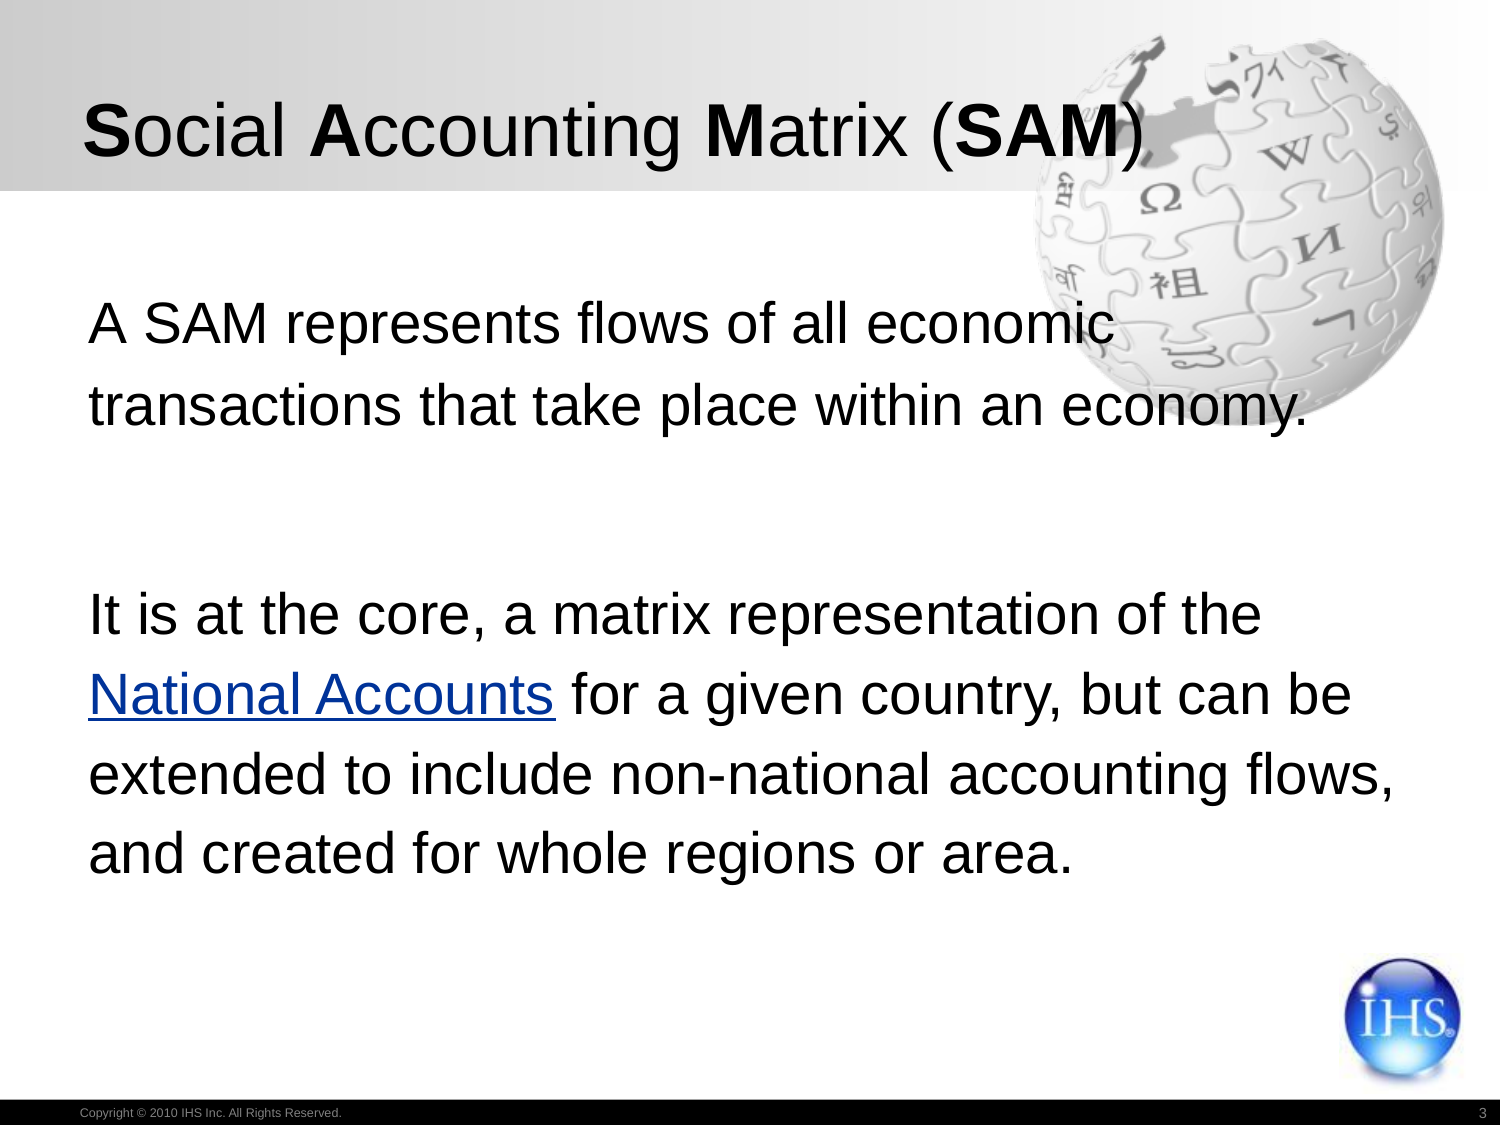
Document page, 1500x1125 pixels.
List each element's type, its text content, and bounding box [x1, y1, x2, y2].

title Social Accounting Matrix (SAM) [67, 59, 1026, 180]
list A SAM represents flows of all economic transactions that take place within an economy. It is at the core, a matrix representation of the National Accounts for a given country, but can be extended to include non-national accounting flows, and created for whole regions or area. [45, 258, 1446, 963]
picture [1031, 30, 1449, 448]
picture [1339, 953, 1467, 1094]
